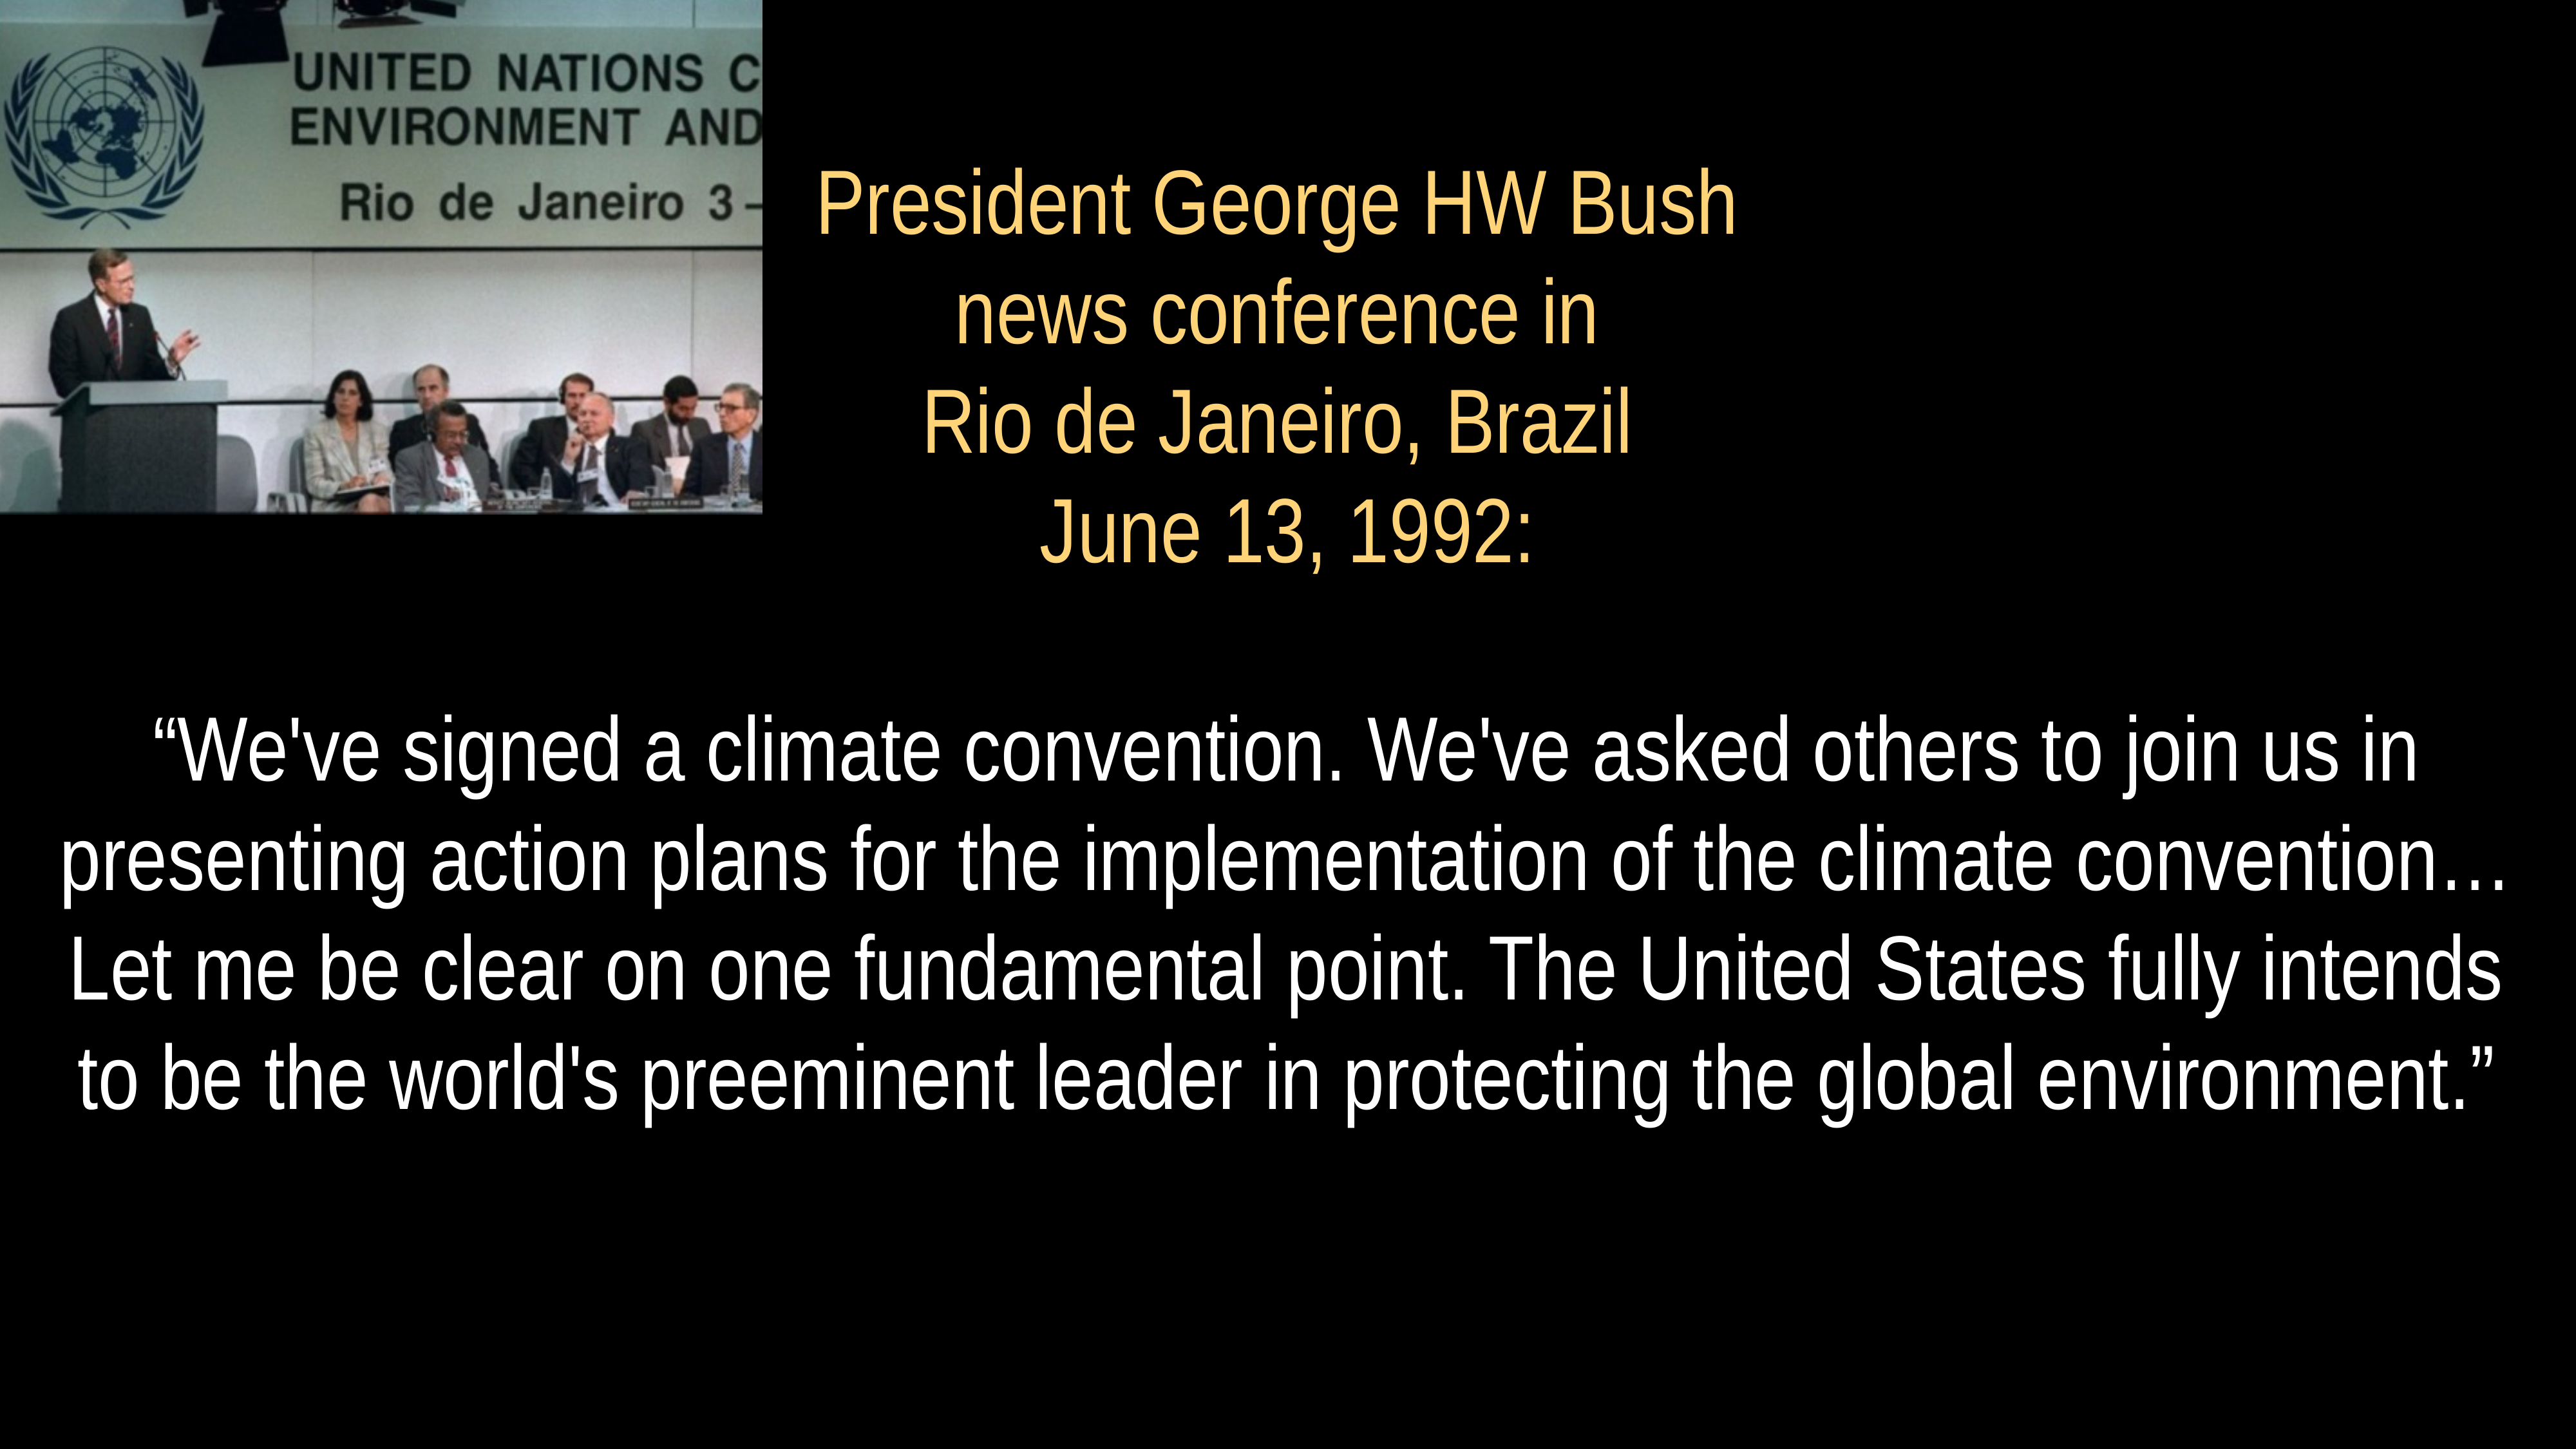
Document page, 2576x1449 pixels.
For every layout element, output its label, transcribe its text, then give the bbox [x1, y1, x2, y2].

title President George HW Bush news conference in Rio de Janeiro, Brazil June 13, 1992: “We've signed a climate convention. We've asked others to join us in presenting action plans for the implementation of the climate convention…Let me be clear on one fundamental point. The United States fully intends to be the world's preeminent leader in protecting the global environment.” [23, 37, 2553, 1426]
picture [0, 0, 762, 515]
